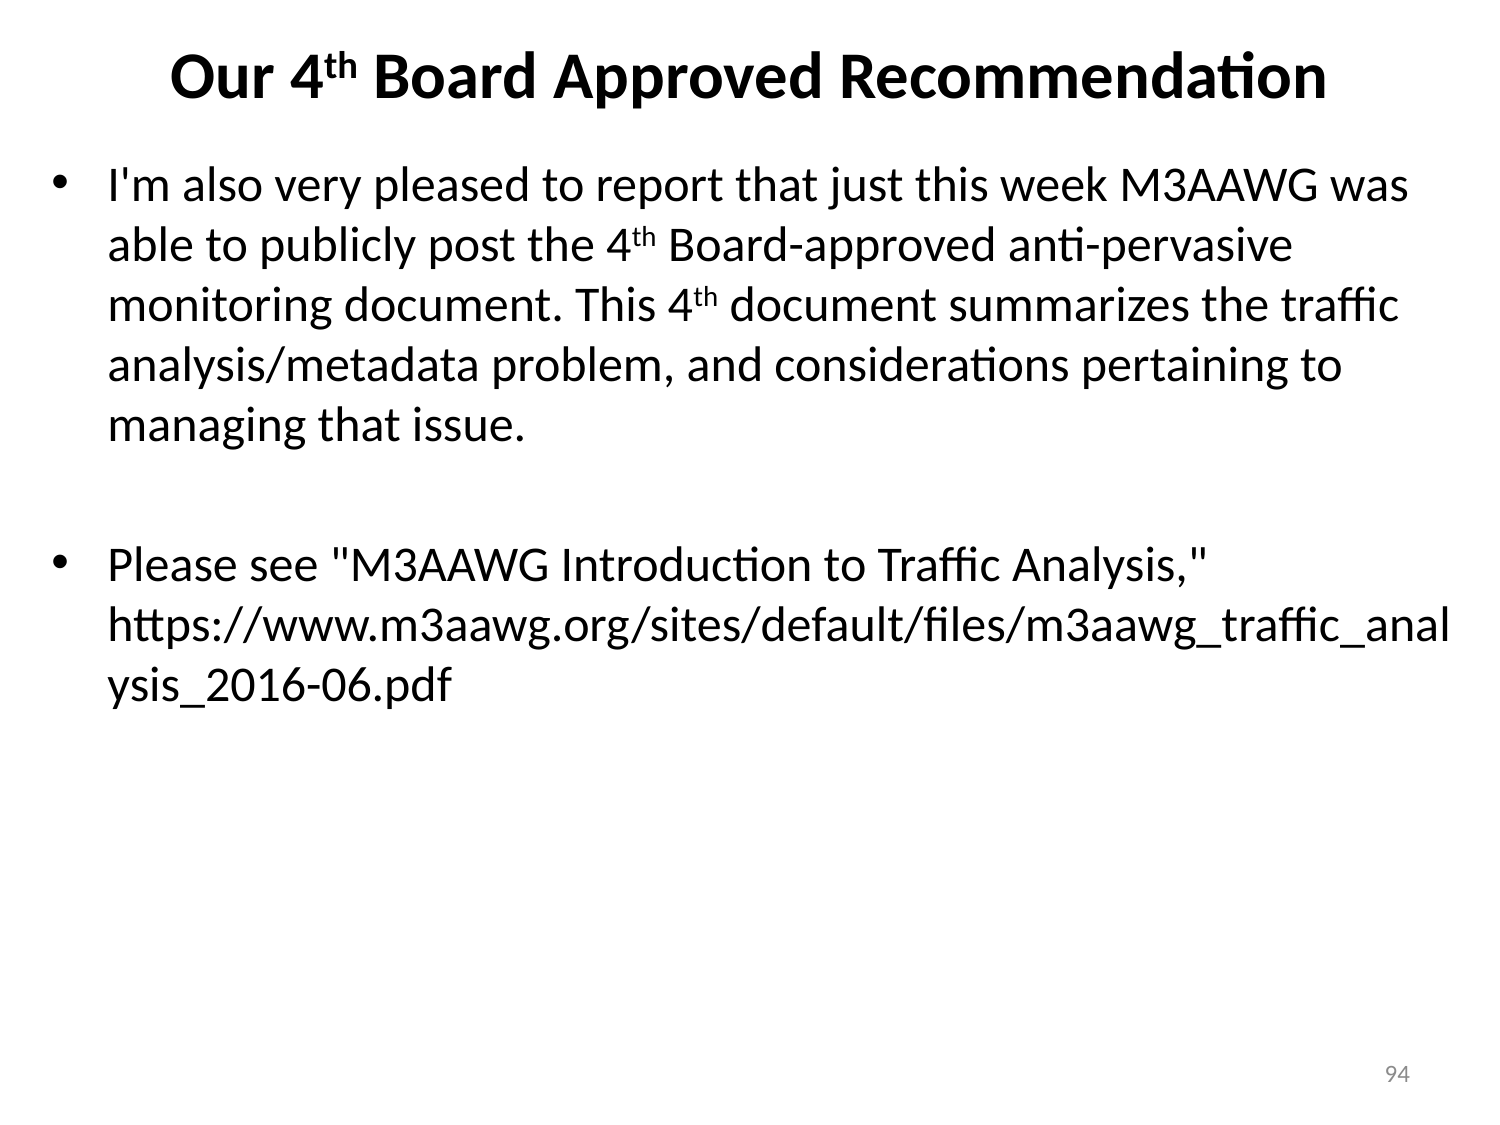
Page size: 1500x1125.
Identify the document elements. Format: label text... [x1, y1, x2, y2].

slide_number 94 [1074, 1042, 1425, 1103]
title Our 4th Board Approved Recommendation [75, 19, 1425, 124]
list I'm also very pleased to report that just this week M3AAWG was able to publicly post the 4th Board-approved anti-pervasive monitoring document. This 4th document summarizes the traffic analysis/metadata problem, and considerations pertaining to managing that issue. Please see "M3AAWG Introduction to Traffic Analysis," https://www.m3aawg.org/sites/default/files/m3aawg_traffic_analysis_2016-06.pdf [36, 143, 1476, 1086]
